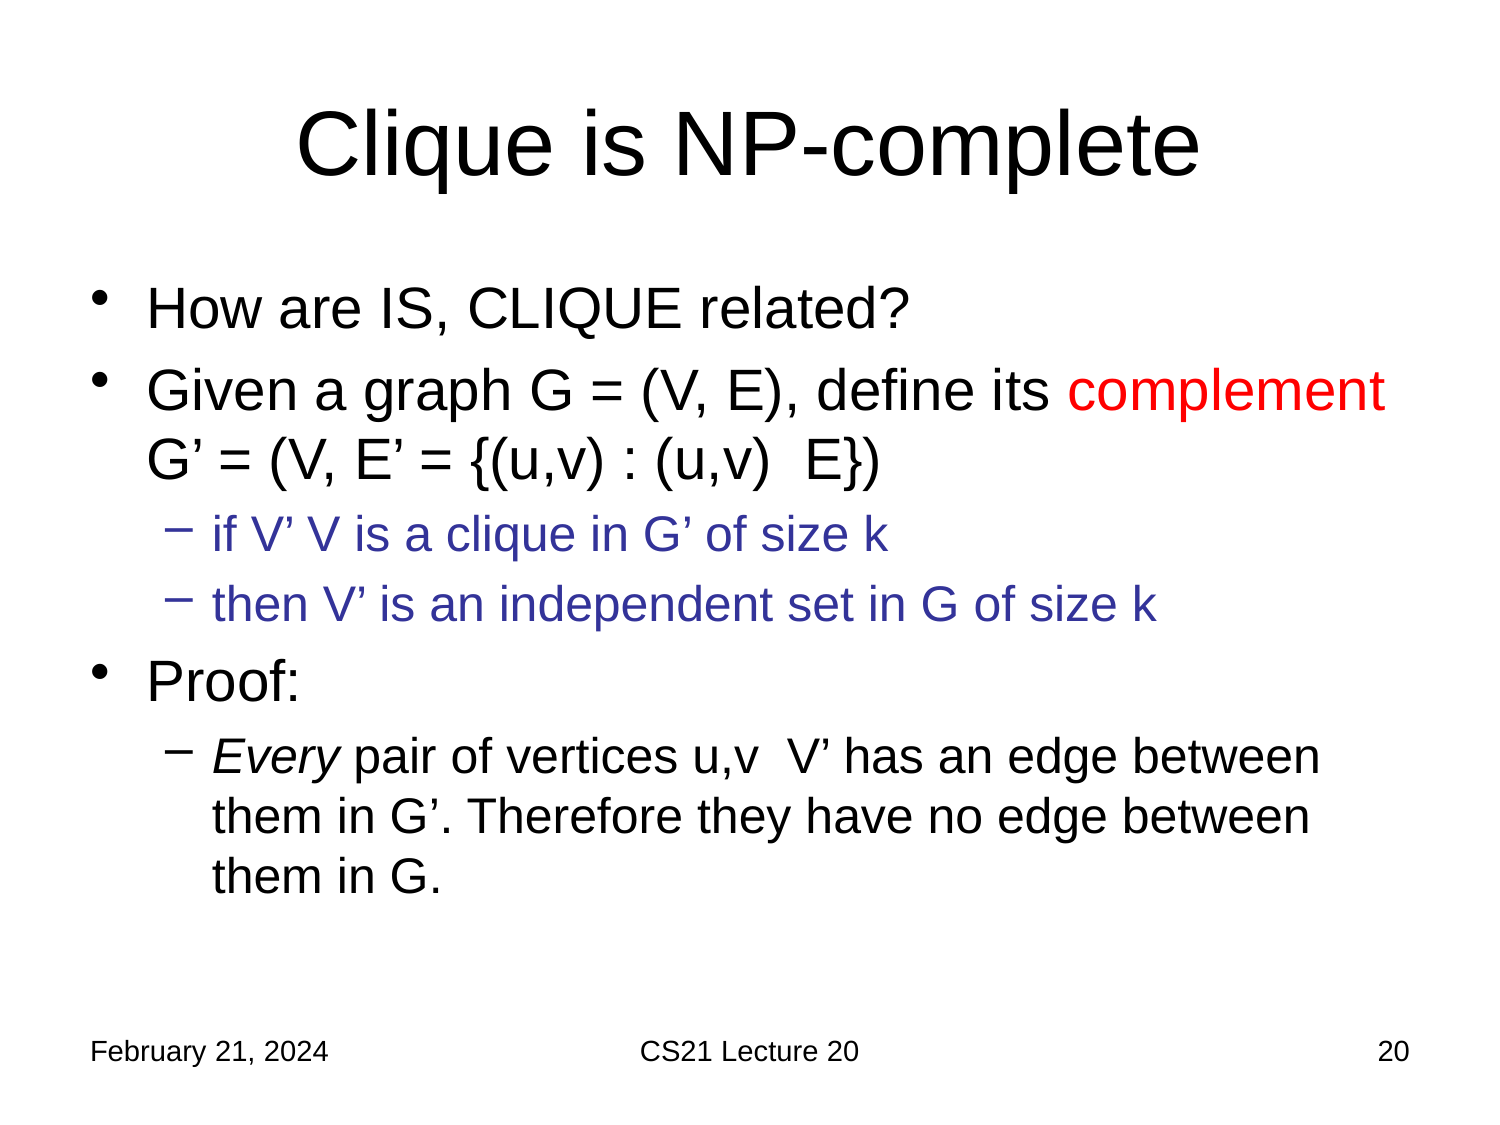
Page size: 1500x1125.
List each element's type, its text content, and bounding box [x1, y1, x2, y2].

footer CS21 Lecture 20 [512, 1024, 988, 1103]
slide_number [74, 1024, 426, 1103]
slide_number 20 [1074, 1024, 1426, 1103]
title Clique is NP-complete [75, 45, 1425, 233]
